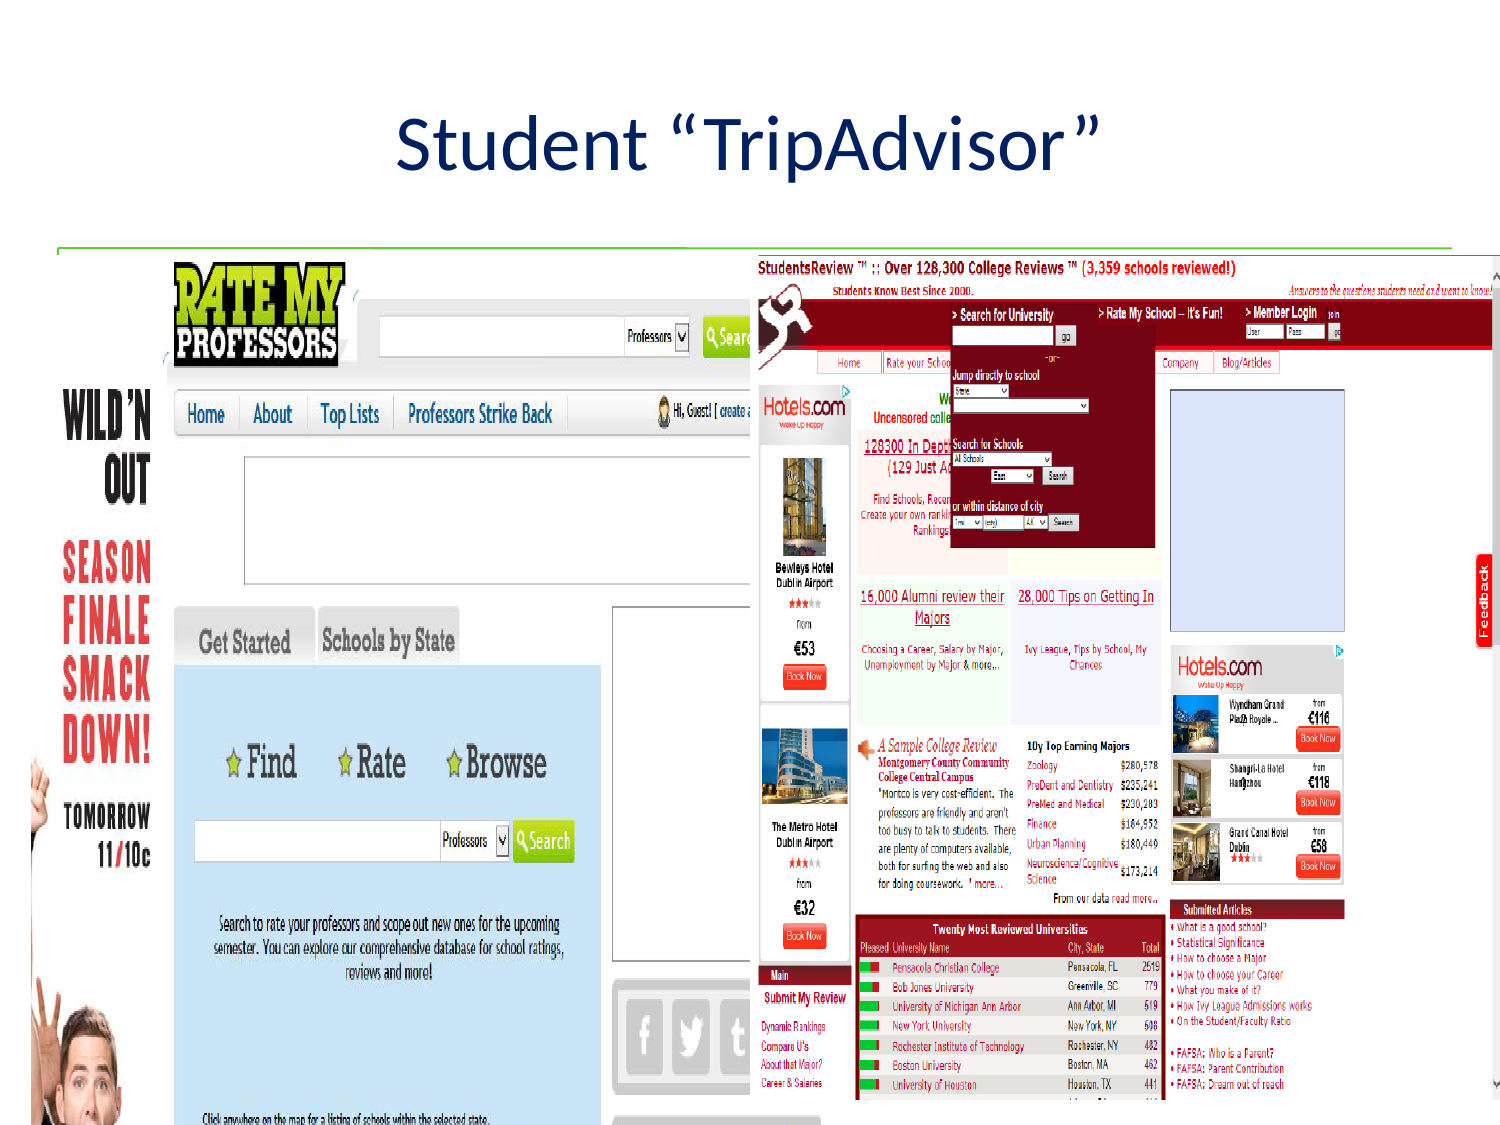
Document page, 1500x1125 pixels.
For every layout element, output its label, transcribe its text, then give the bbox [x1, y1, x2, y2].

title Student “TripAdvisor” [74, 44, 1426, 233]
picture [31, 255, 1500, 1125]
